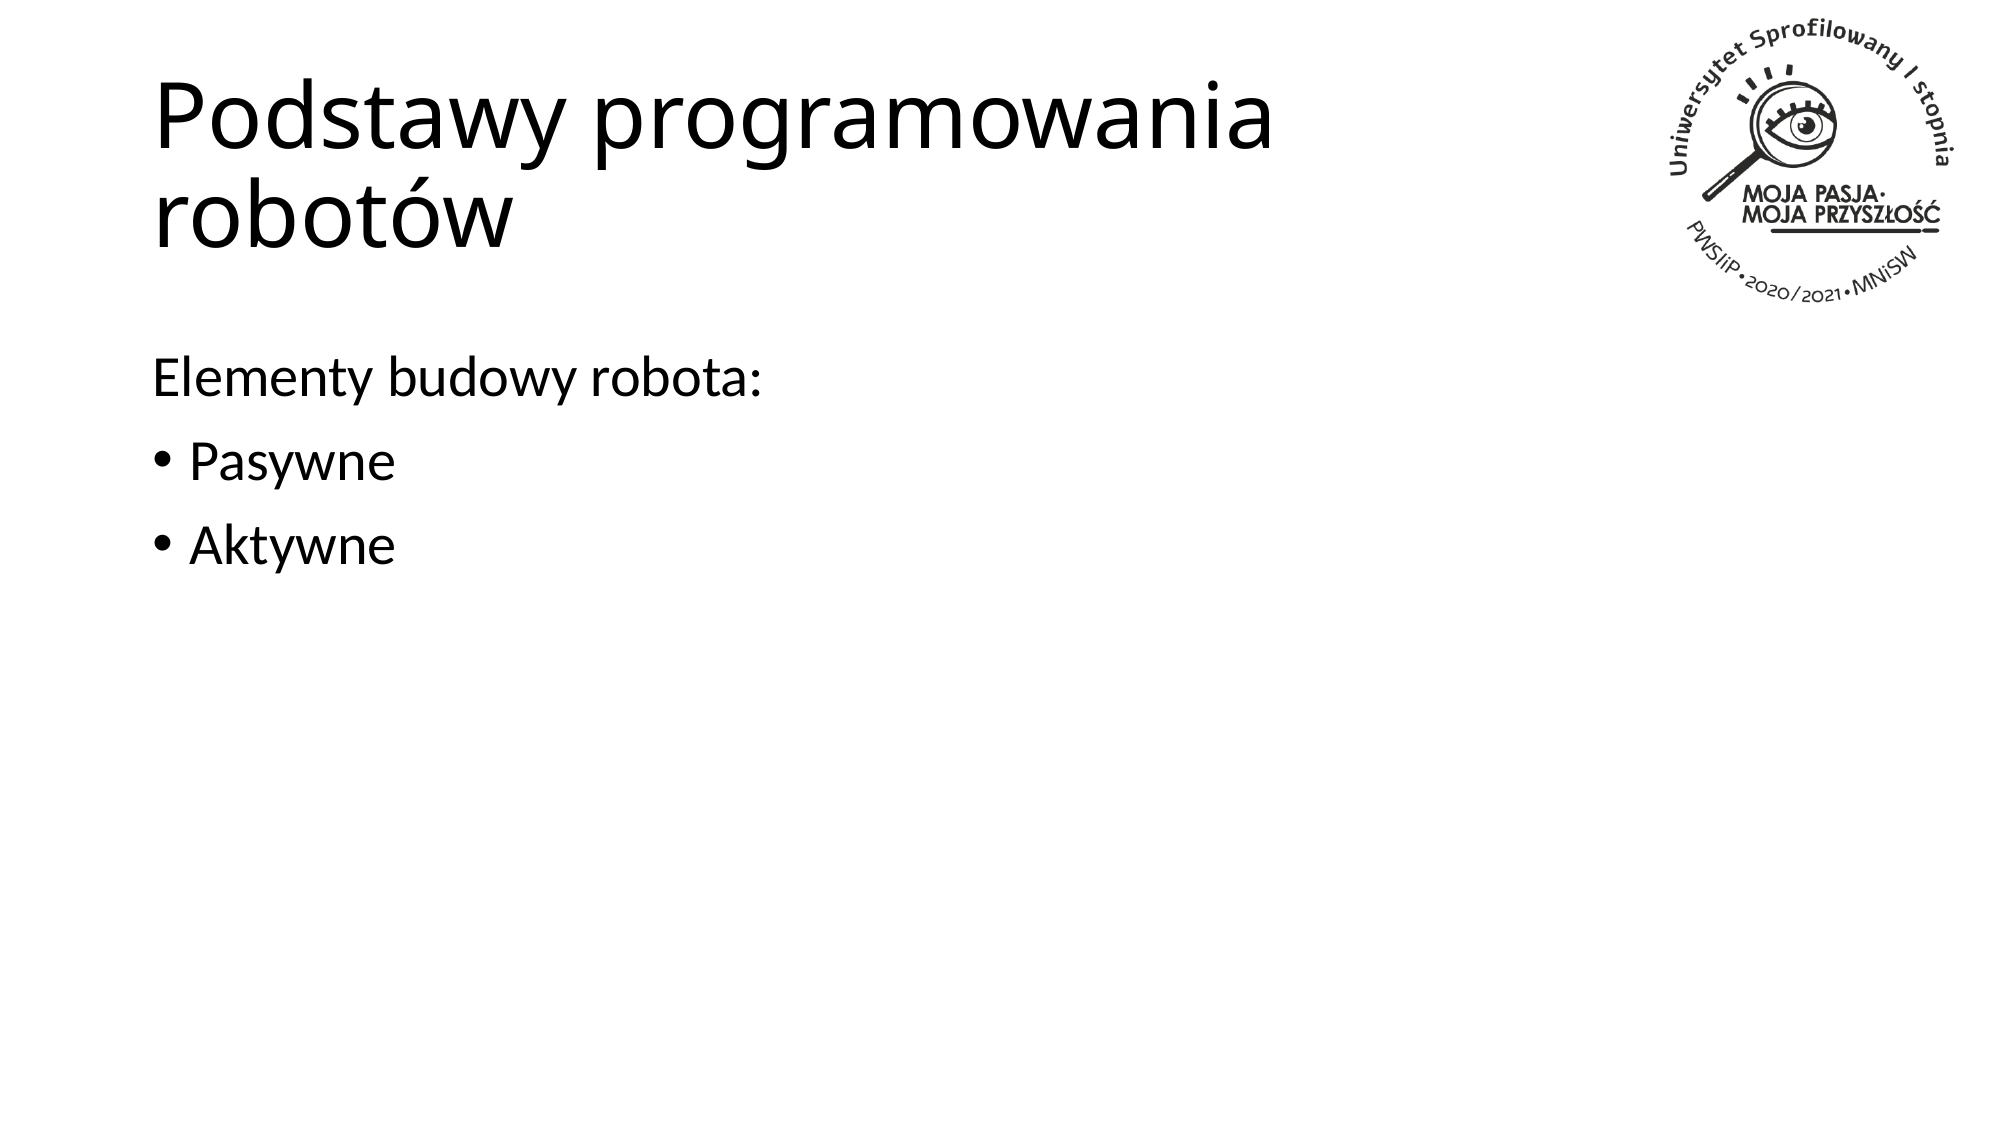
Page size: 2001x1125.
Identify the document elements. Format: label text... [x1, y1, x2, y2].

picture [1639, 0, 1978, 322]
list Elementy budowy robota: Pasywne Aktywne [137, 339, 1863, 1027]
title Podstawy programowania robotów [137, 59, 1634, 278]
